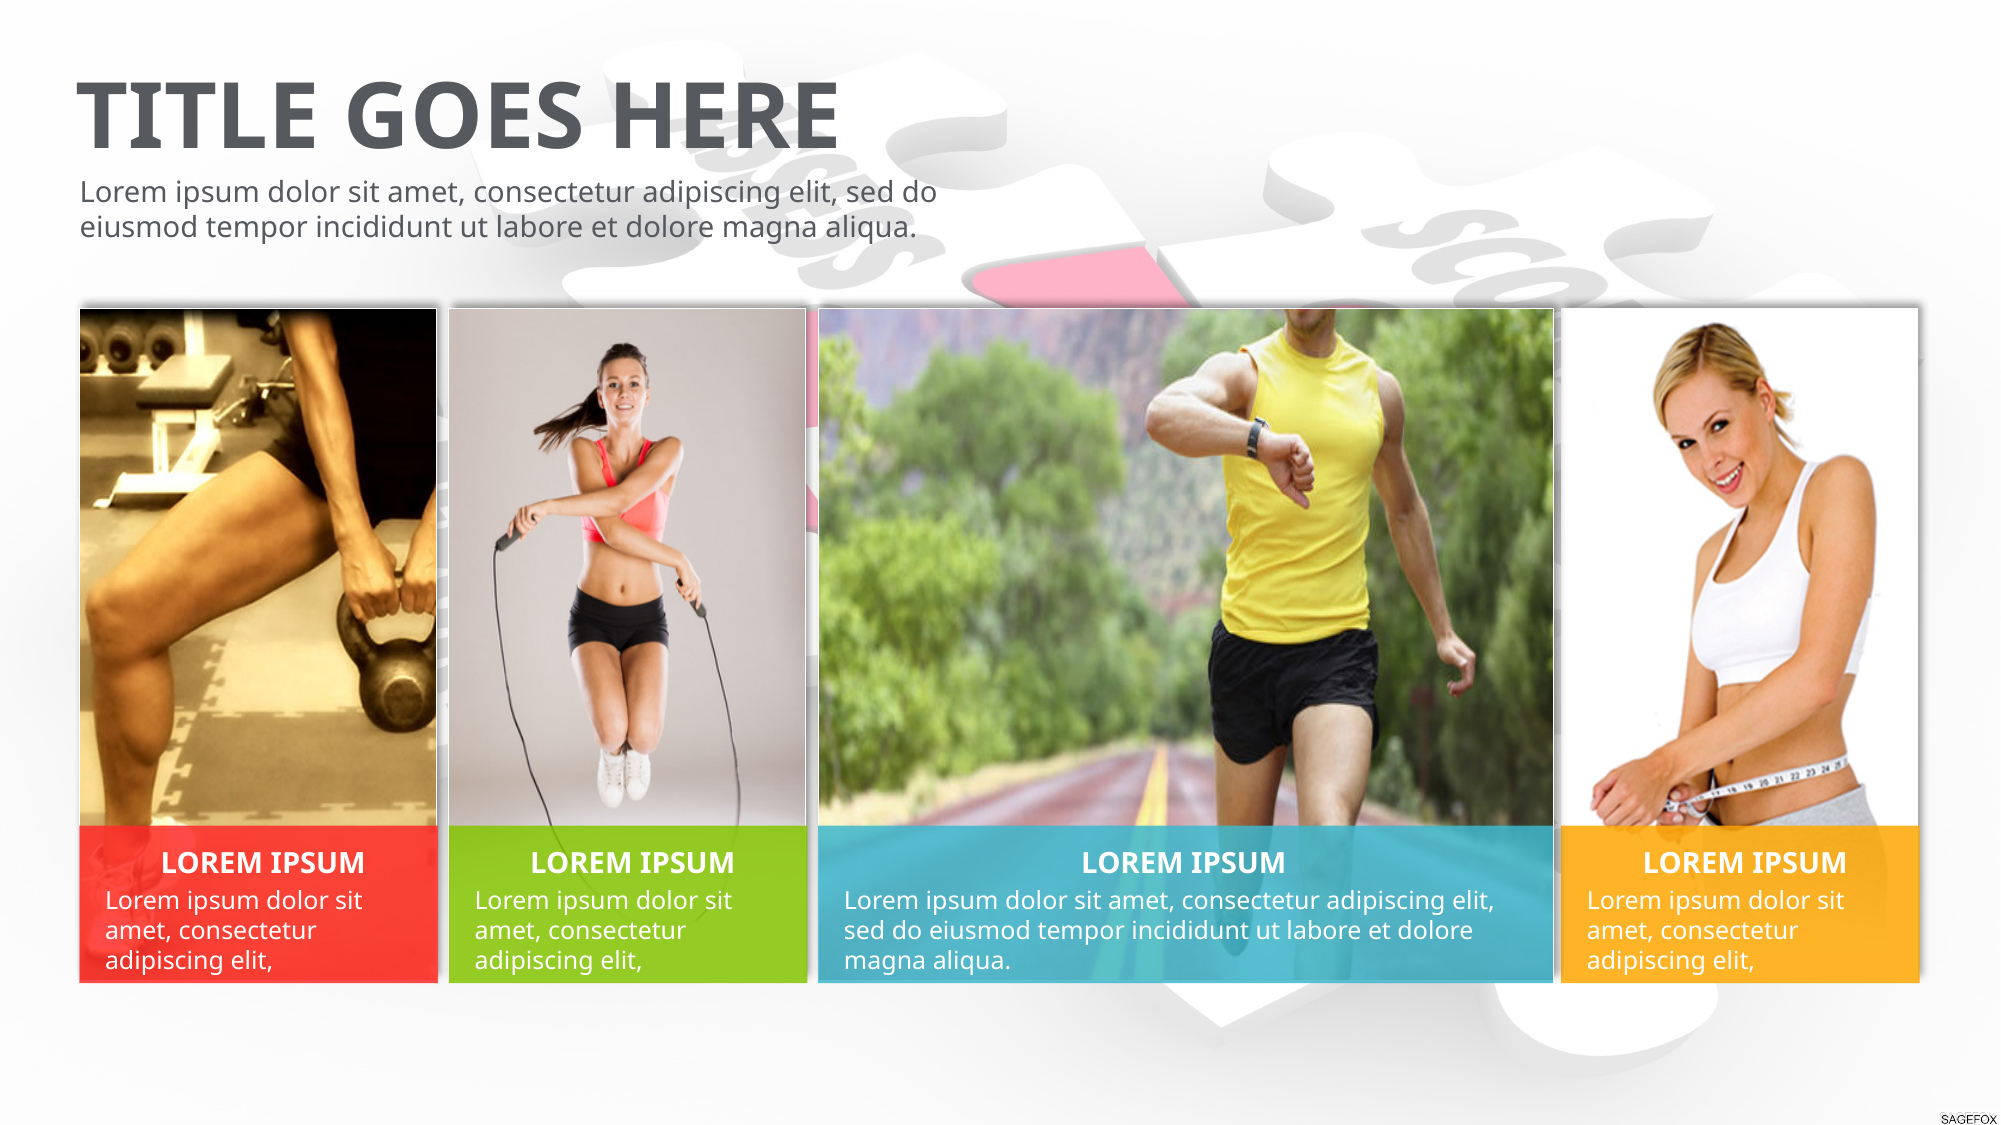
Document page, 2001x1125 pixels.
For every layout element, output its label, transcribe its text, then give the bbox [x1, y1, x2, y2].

text_box [78, 824, 439, 984]
text_box [817, 308, 1554, 824]
text_box LOREM IPSUM Lorem ipsum dolor sit amet, consectetur adipiscing elit, sed do eiusmod tempor incididunt ut labore et dolore magna aliqua. [829, 837, 1539, 982]
text_box [1560, 824, 1921, 984]
text_box [448, 824, 808, 984]
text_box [60, 49, 1020, 252]
text_box LOREM IPSUM Lorem ipsum dolor sit amet, consectetur adipiscing elit, [90, 837, 437, 982]
text_box [78, 308, 437, 824]
picture [1938, 1114, 1999, 1125]
text_box [817, 824, 1554, 984]
text_box LOREM IPSUM Lorem ipsum dolor sit amet, consectetur adipiscing elit, [459, 837, 806, 982]
text_box [1562, 308, 1919, 824]
text_box [448, 308, 807, 824]
text_box LOREM IPSUM Lorem ipsum dolor sit amet, consectetur adipiscing elit, [1572, 837, 1918, 982]
